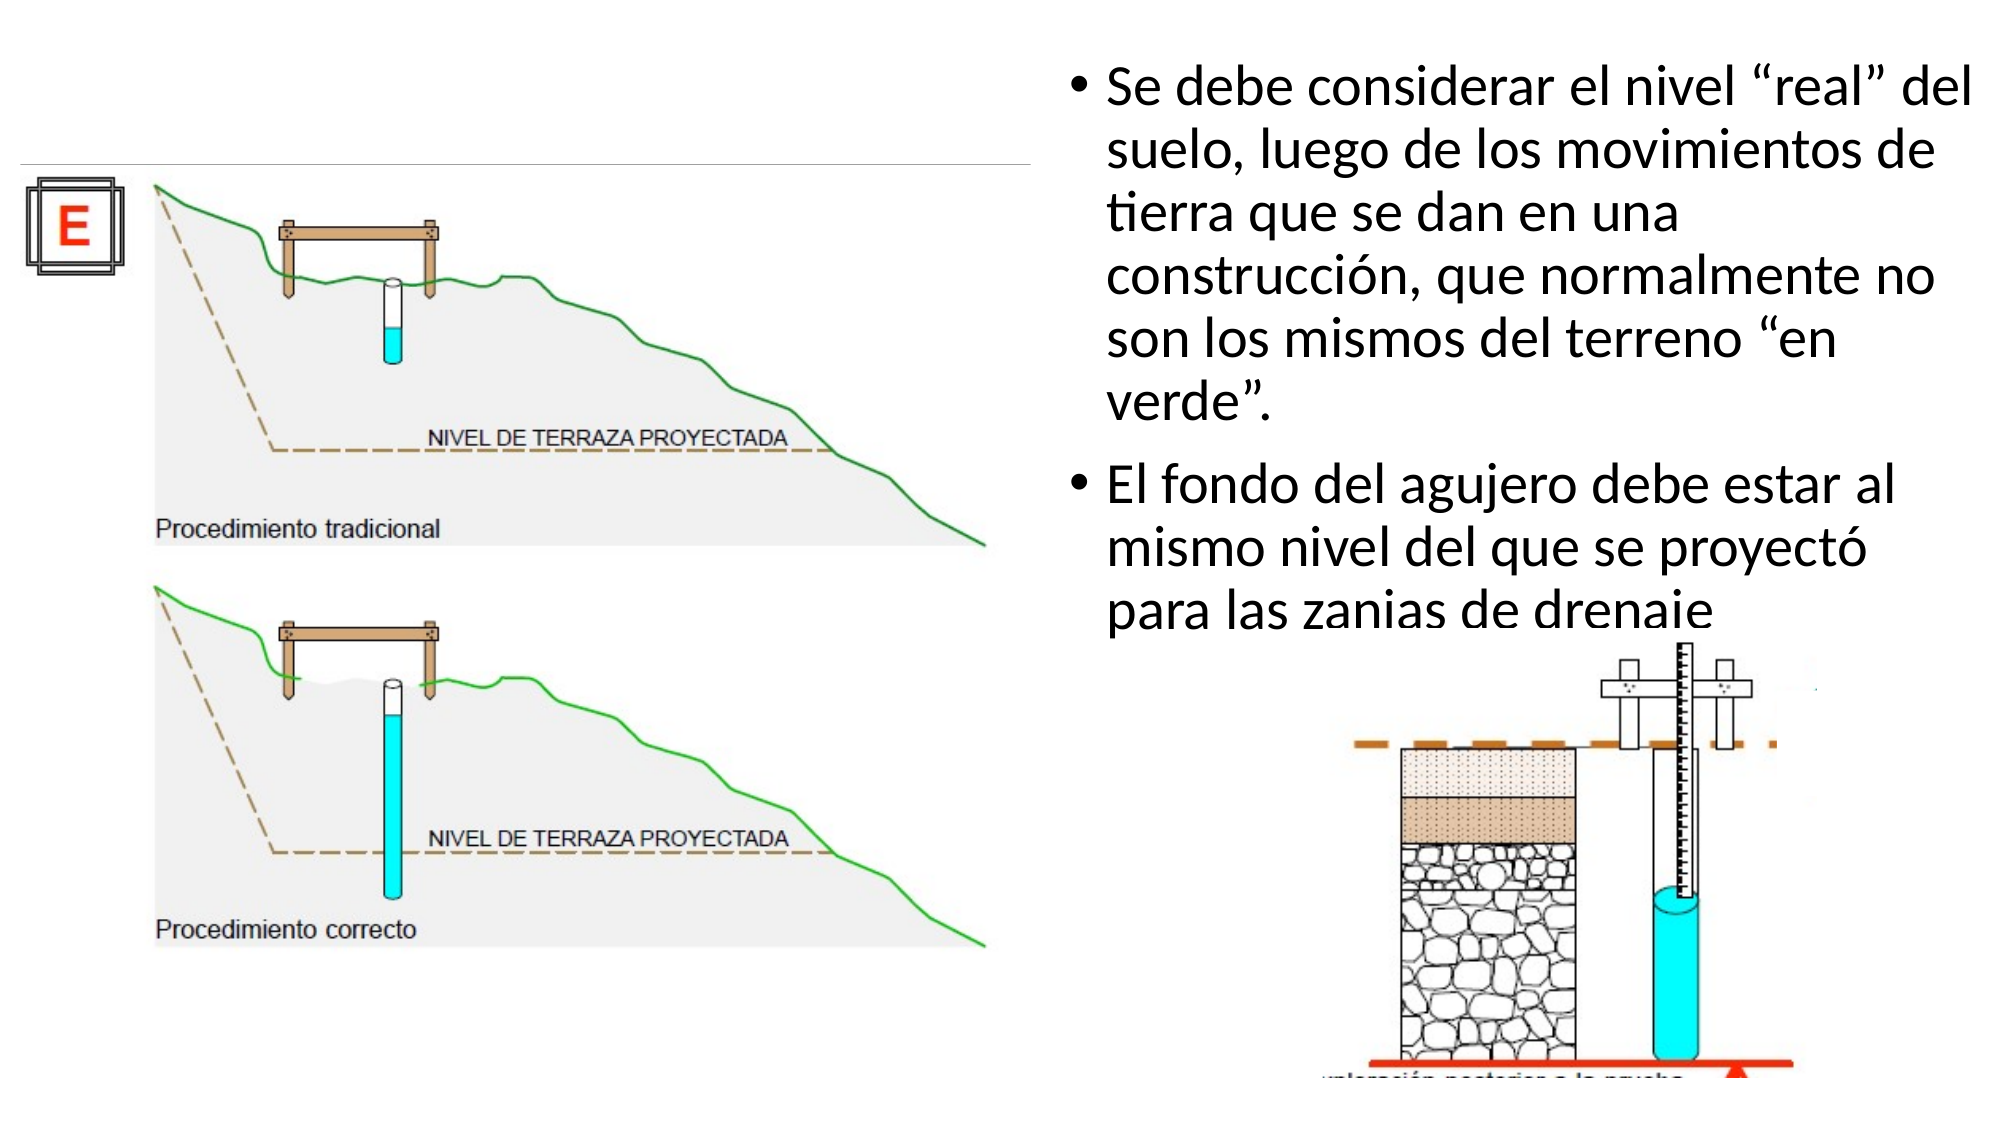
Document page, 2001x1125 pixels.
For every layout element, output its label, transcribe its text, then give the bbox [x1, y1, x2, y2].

text_box Se debe considerar el nivel “real” del suelo, luego de los movimientos de tierra que se dan en una construcción, que normalmente no son los mismos del terreno “en verde”. El fondo del agujero debe estar al mismo nivel del que se proyectó para las zanjas de drenaje [1054, 47, 2000, 666]
picture [20, 164, 1031, 961]
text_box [1322, 617, 1821, 1078]
